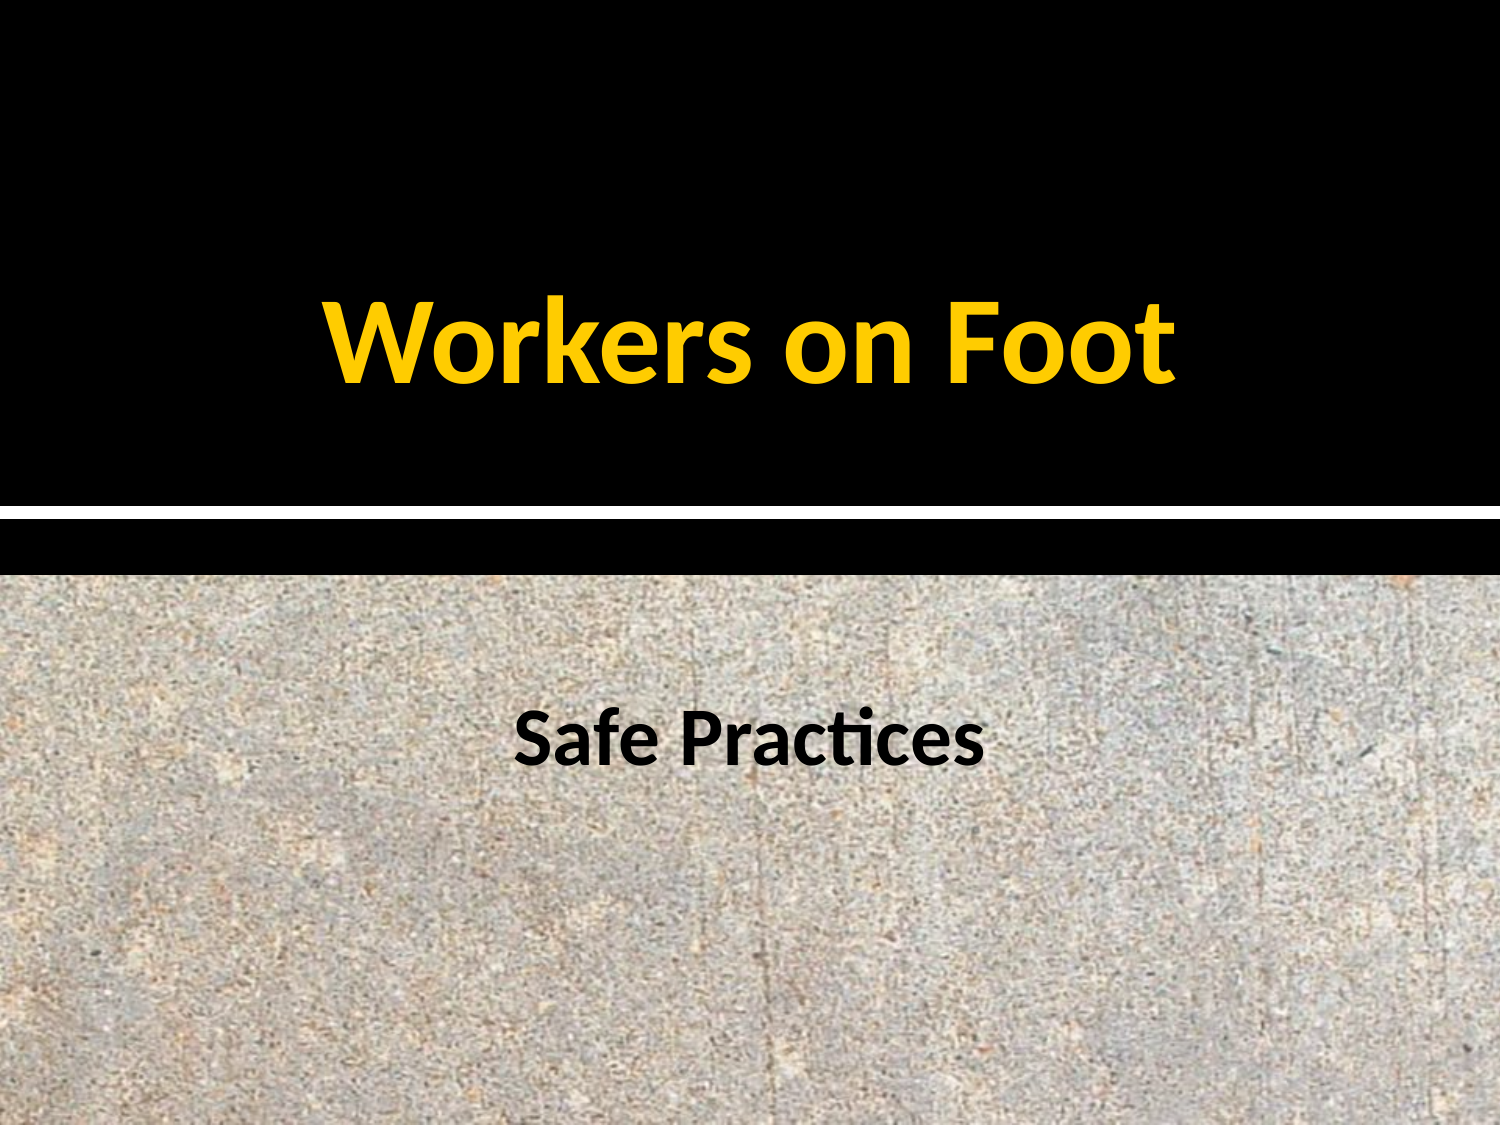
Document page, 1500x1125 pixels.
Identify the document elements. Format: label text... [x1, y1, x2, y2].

title Workers on Foot [112, 212, 1388, 454]
subtitle Safe Practices [225, 675, 1275, 963]
